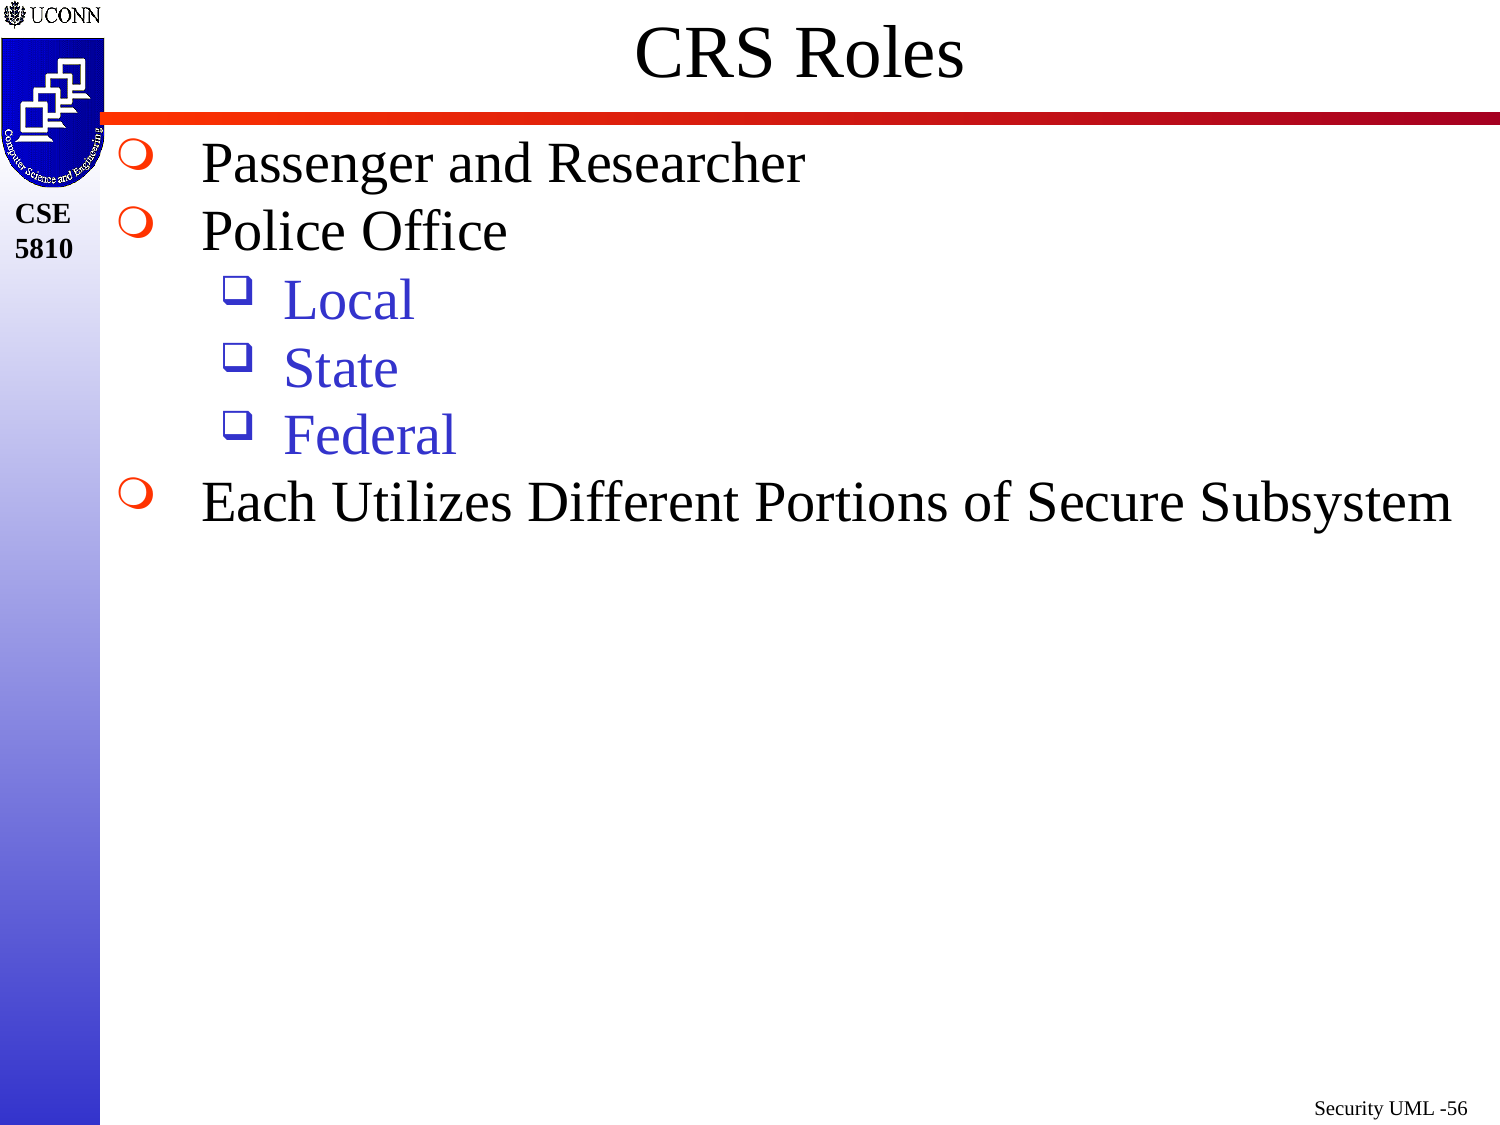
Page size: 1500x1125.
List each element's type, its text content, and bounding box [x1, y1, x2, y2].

list Passenger and Researcher Police Office Local State Federal Each Utilizes Different Portions of Secure Subsystem [99, 125, 1500, 1063]
title CRS Roles [99, 0, 1500, 113]
picture [0, 0, 100, 188]
